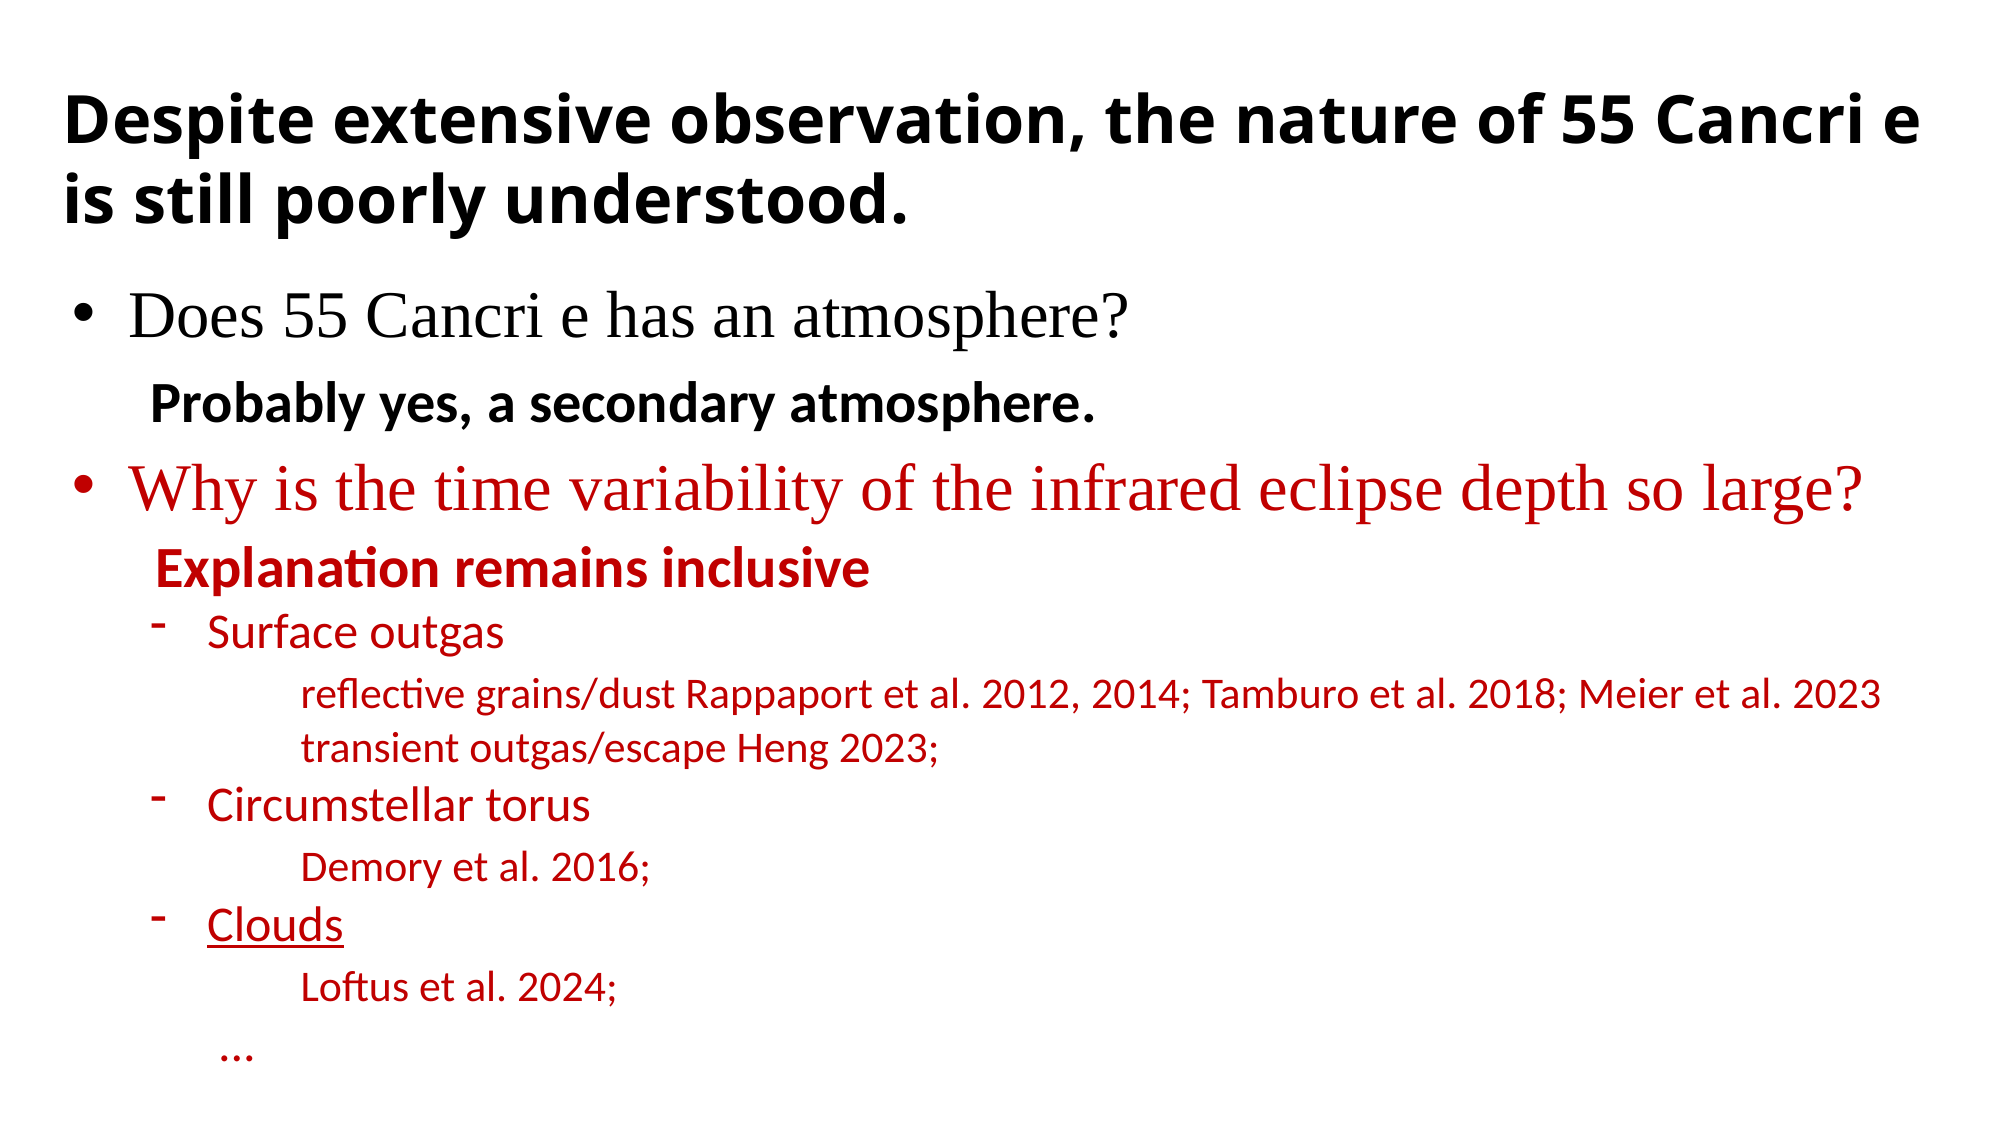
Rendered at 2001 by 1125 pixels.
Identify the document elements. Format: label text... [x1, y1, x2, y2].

text_box Does 55 Cancri e has an atmosphere? Why is the time variability of the infrared eclipse depth so large? [57, 263, 1883, 531]
text_box Explanation remains inclusive [140, 531, 886, 591]
text_box Surface outgas reflective grains/dust Rappaport et al. 2012, 2014; Tamburo et al. 2018; Meier et al. 2023 transient outgas/escape Heng 2023; Circumstellar torus Demory et al. 2016; Clouds Loftus et al. 2024; ... [135, 591, 1904, 1079]
text_box Despite extensive observation, the nature of 55 Cancri e is still poorly understood. [47, 69, 1953, 245]
